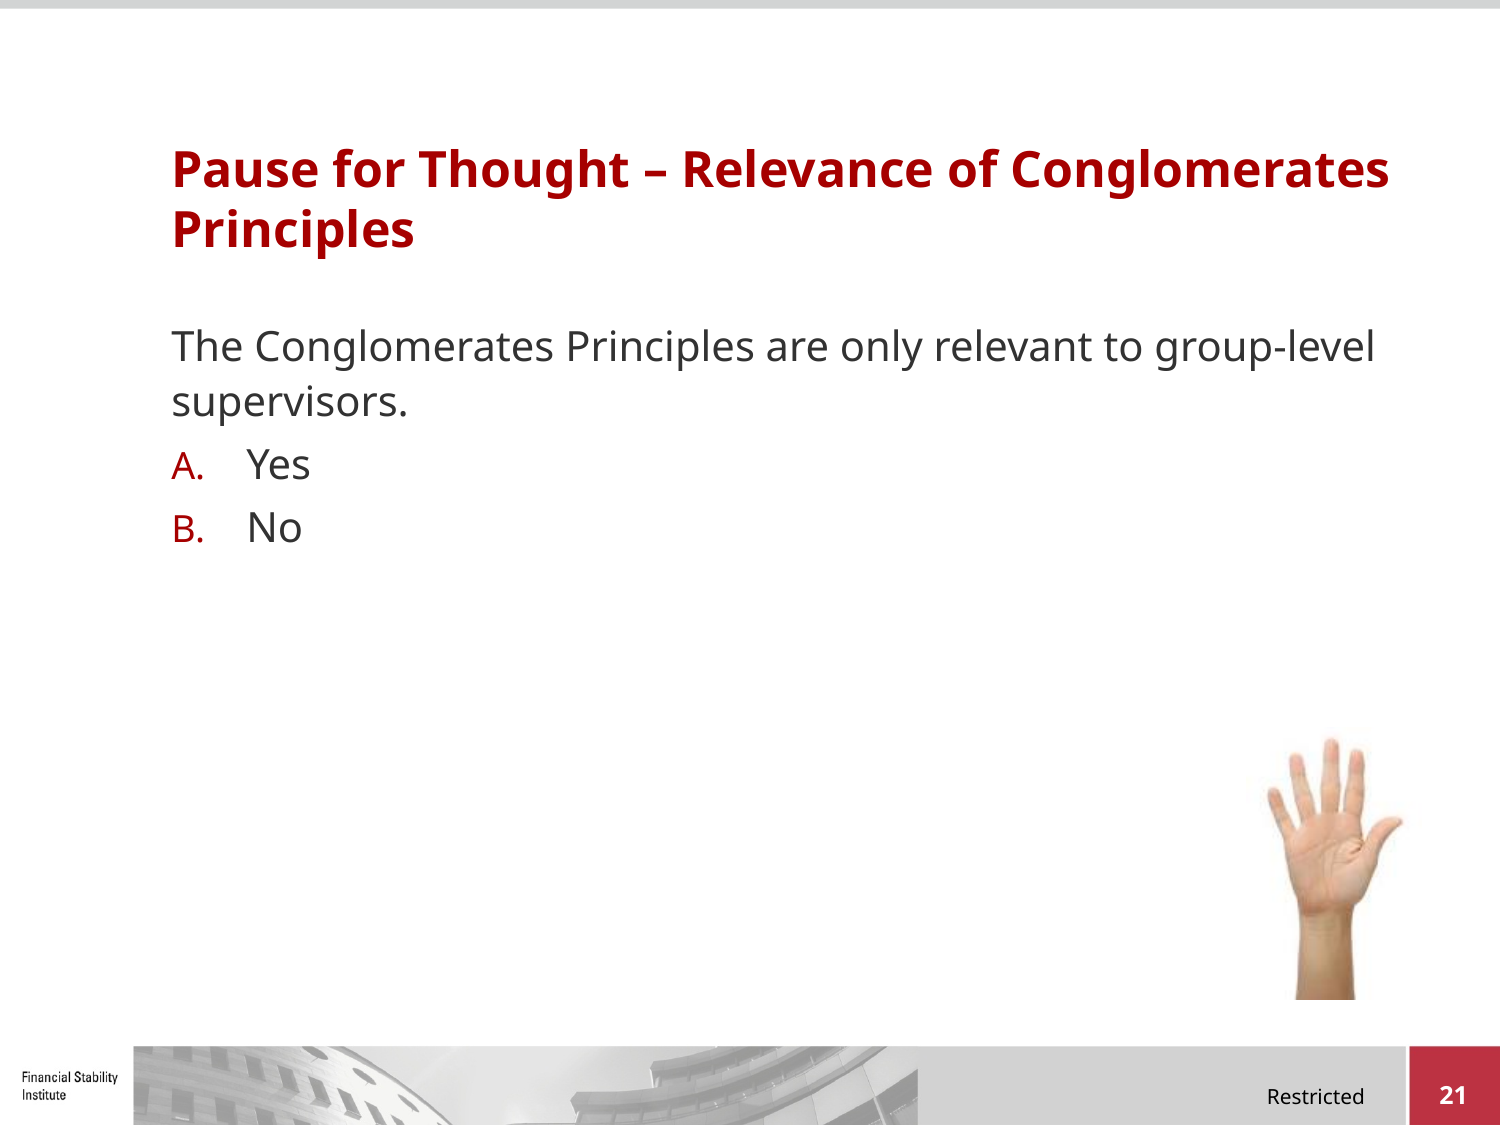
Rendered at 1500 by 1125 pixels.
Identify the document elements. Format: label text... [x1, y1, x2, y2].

picture [1245, 727, 1422, 1000]
title Pause for Thought – Relevance of Conglomerates Principles [171, 137, 1398, 214]
slide_number 21 [1407, 1072, 1500, 1125]
picture [21, 1044, 1500, 1125]
list The Conglomerates Principles are only relevant to group-level supervisors. Yes No Even if you are not a group-level supervisor, the Conglomerates Principles are still relevant to you as host supervisors. [171, 314, 1400, 1012]
